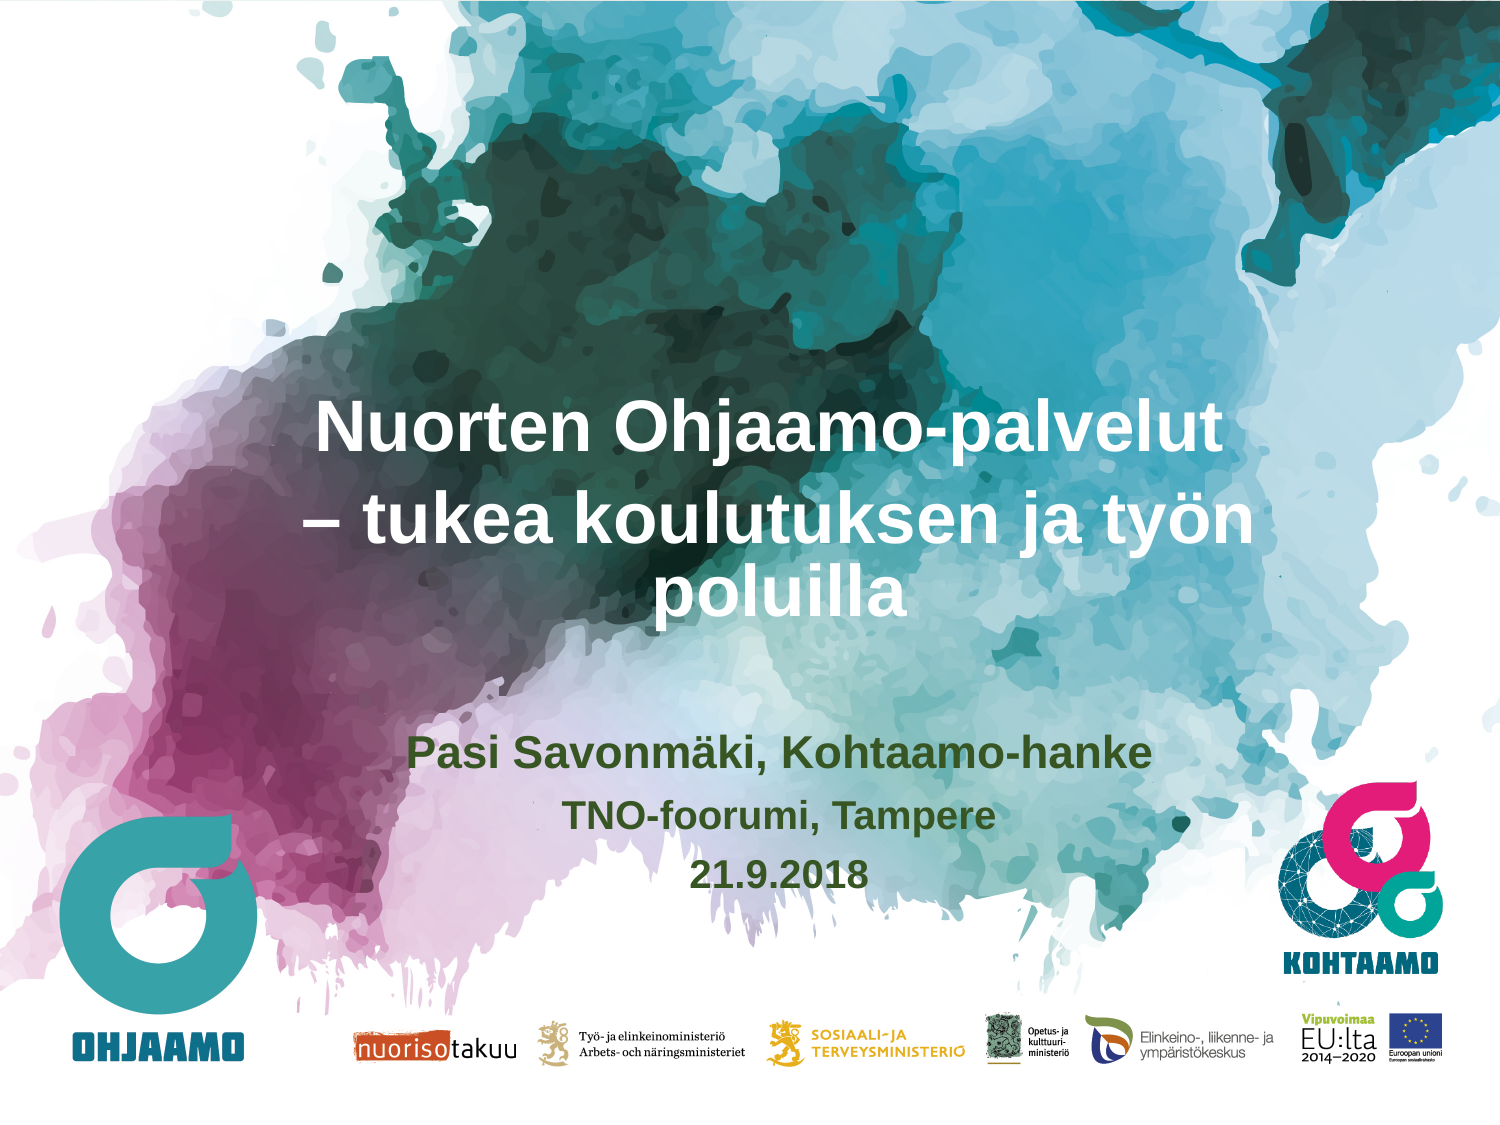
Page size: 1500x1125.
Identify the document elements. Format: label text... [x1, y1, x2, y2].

picture [0, 0, 1500, 1125]
subtitle Nuorten Ohjaamo-palvelut – tukea koulutuksen ja työn poluilla Pasi Savonmäki, Kohtaamo-hanke TNO-foorumi, Tampere 21.9.2018 [260, 385, 1299, 905]
